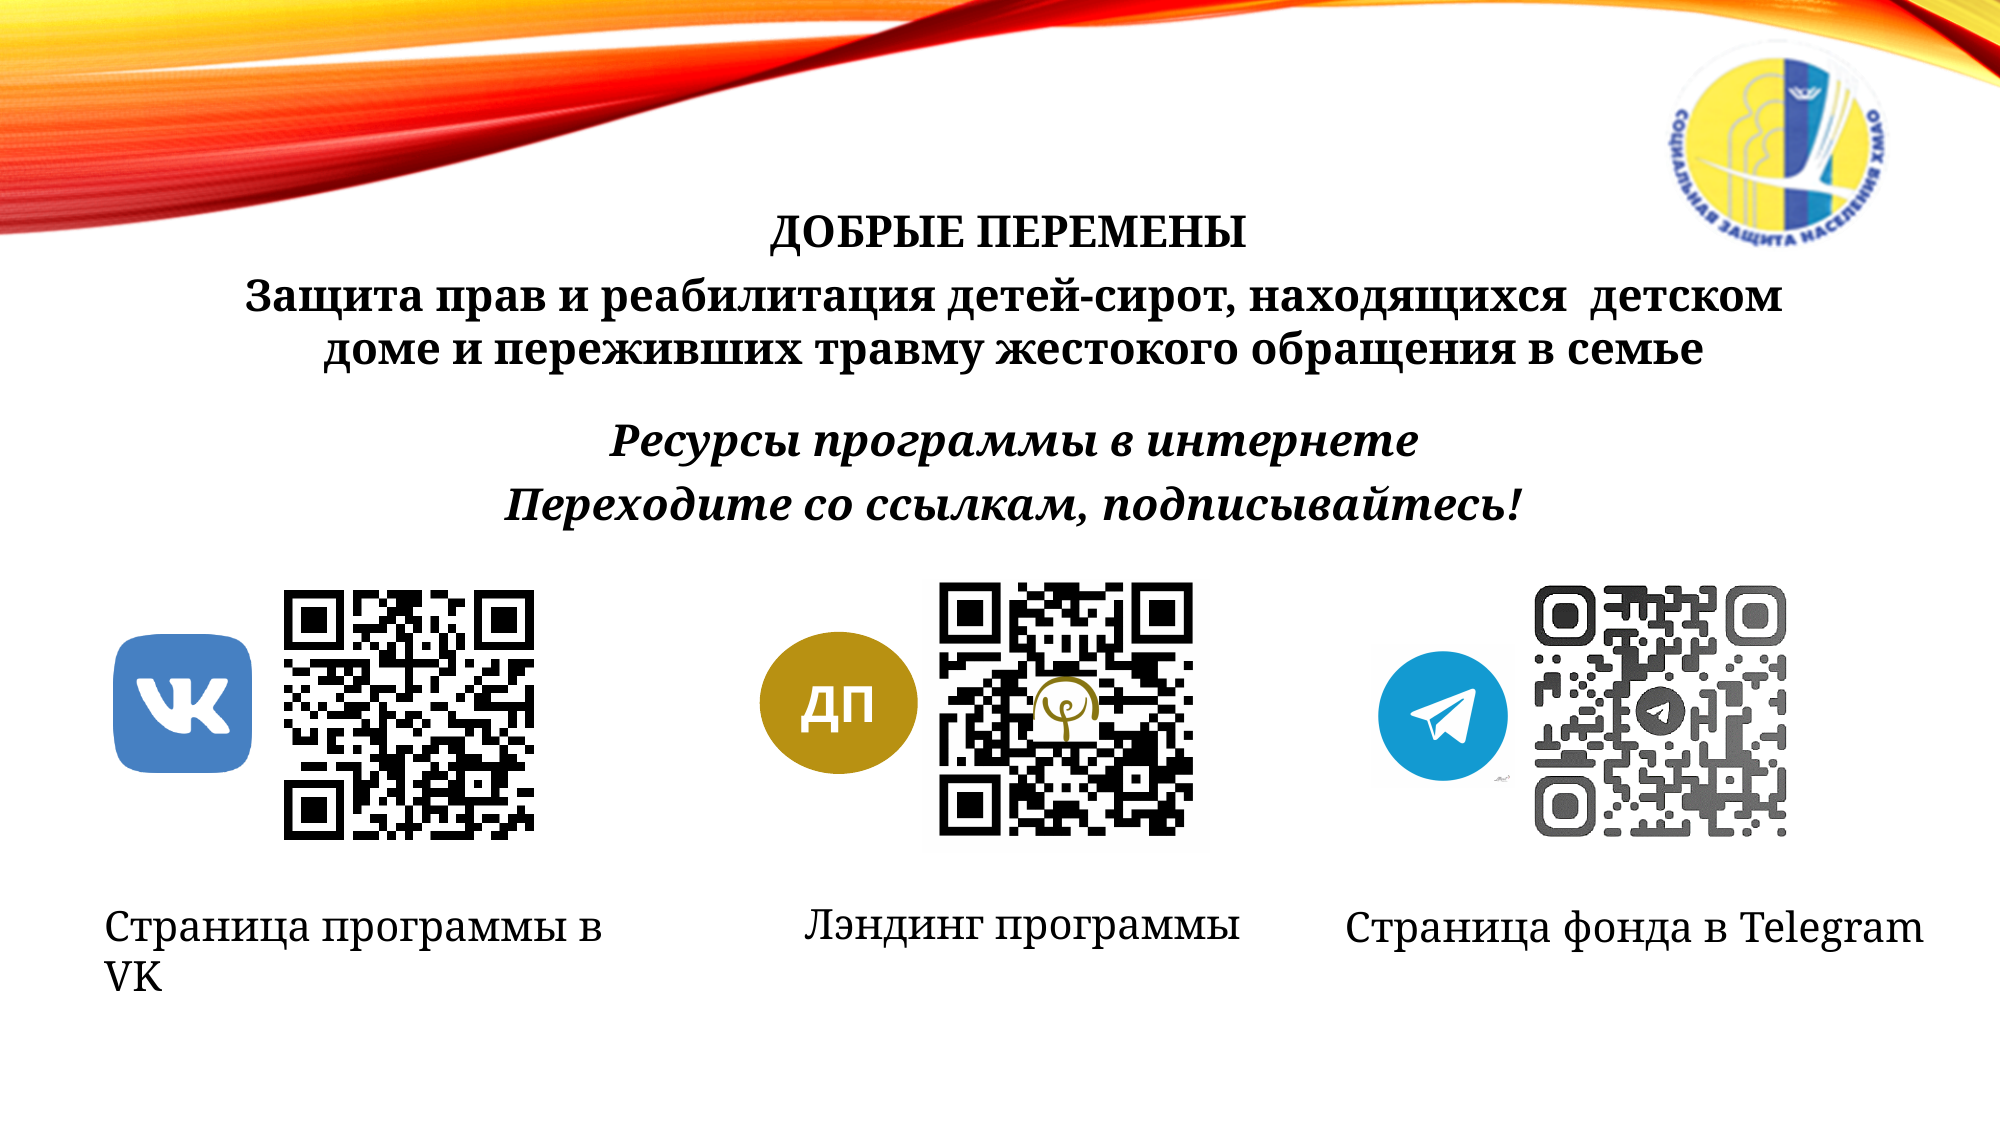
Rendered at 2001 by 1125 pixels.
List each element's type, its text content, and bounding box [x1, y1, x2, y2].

text_box ДП [759, 631, 918, 774]
picture [1531, 579, 1791, 845]
picture [0, 0, 2000, 256]
picture [112, 633, 253, 774]
list ДОБРЫЕ ПЕРЕМЕНЫ Защита прав и реабилитация детей-сирот, находящихся детском доме и переживших травму жестокого обращения в семье Ресурсы программы в интернете Переходите со ссылкам, подписывайтесь! [182, 196, 1848, 542]
text_box Страница программы в VK [89, 892, 648, 1007]
picture [277, 579, 544, 849]
picture [1370, 644, 1515, 789]
picture [921, 579, 1210, 854]
text_box Страница фонда в Telegram [1330, 893, 1940, 959]
text_box Лэндинг программы [790, 890, 1275, 956]
